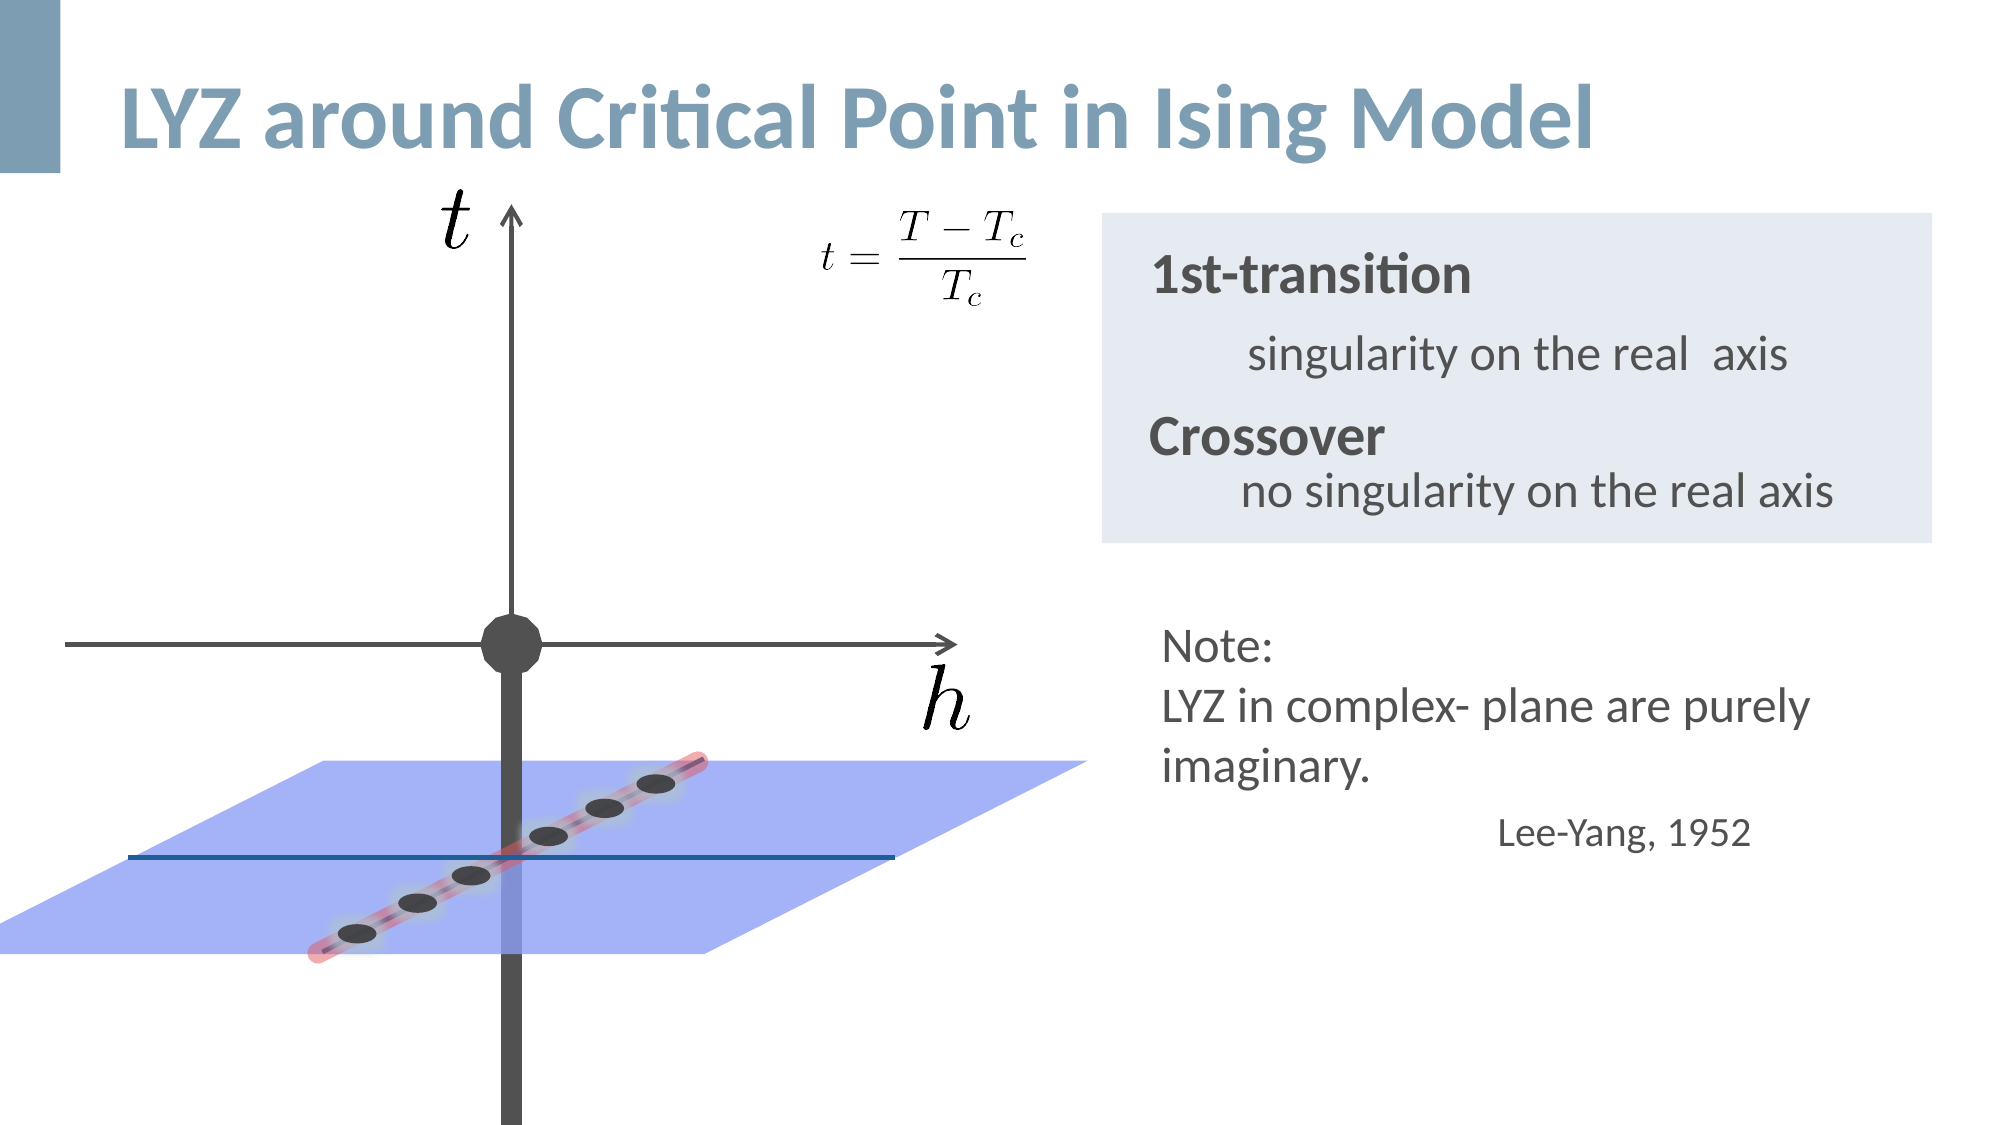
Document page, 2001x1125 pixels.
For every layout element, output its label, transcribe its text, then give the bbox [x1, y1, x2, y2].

title LYZ around Critical Point in Ising Model [105, 57, 2000, 174]
text_box [134, 762, 317, 855]
text_box [704, 759, 1089, 859]
picture [821, 211, 1026, 306]
picture [923, 664, 970, 730]
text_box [322, 758, 704, 857]
text_box Lee-Yang, 1952 [1482, 797, 1767, 863]
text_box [317, 858, 698, 954]
text_box Crossover [1135, 389, 1402, 475]
picture [441, 189, 470, 249]
text_box no singularity on the real axis [1225, 449, 1850, 525]
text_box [317, 761, 698, 857]
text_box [698, 858, 704, 953]
text_box [0, 857, 317, 956]
text_box [1101, 212, 1933, 544]
text_box [512, 860, 893, 956]
text_box 1st-transition [1136, 227, 1489, 313]
